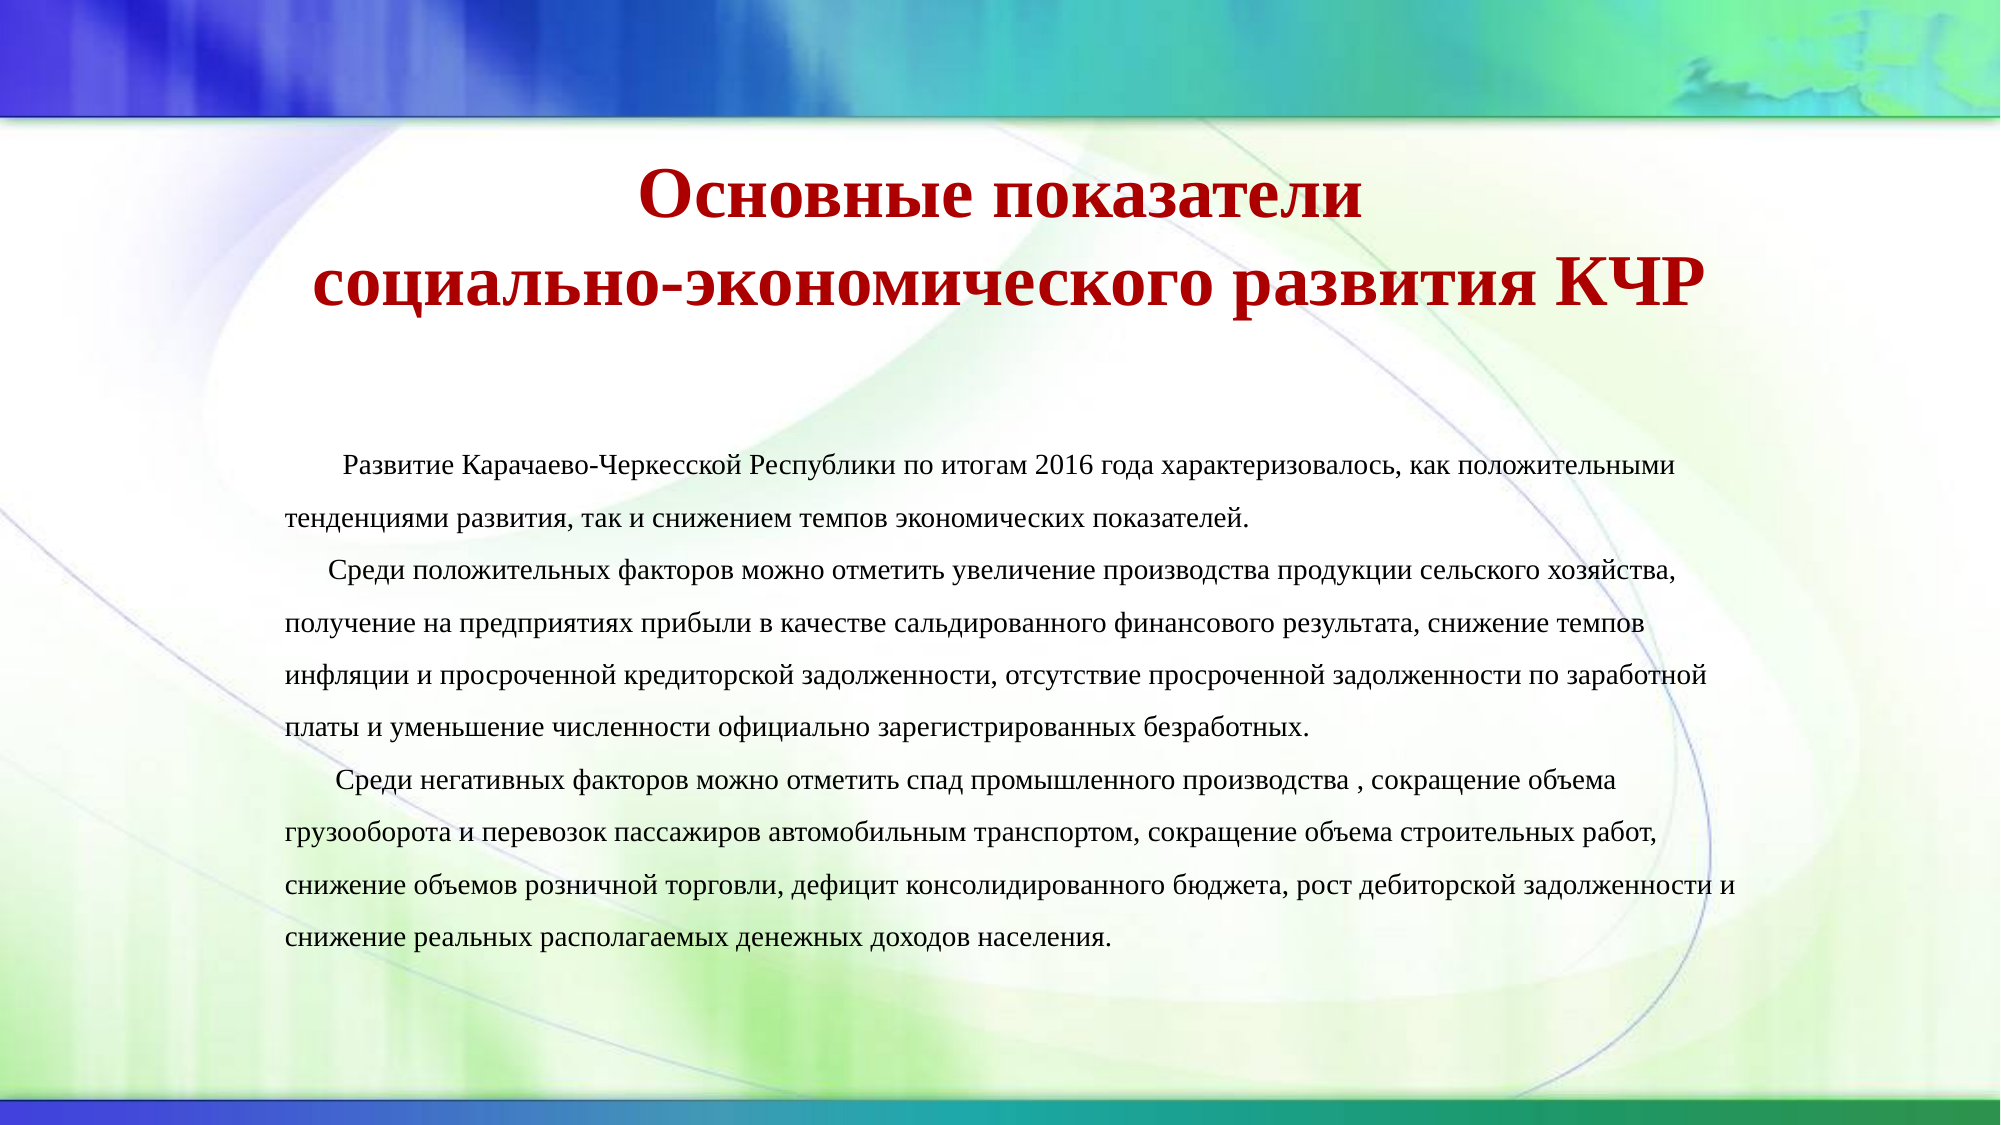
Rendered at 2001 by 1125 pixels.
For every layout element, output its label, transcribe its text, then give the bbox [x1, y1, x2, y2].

text_box Основные показатели социально-экономического развития КЧР [298, 137, 1722, 327]
picture [0, 0, 2001, 1125]
text_box Развитие Карачаево-Черкесской Республики по итогам 2016 года характеризовалось, как положительными тенденциями развития, так и снижением темпов экономических показателей. Среди положительных факторов можно отметить увеличение производства продукции сельского хозяйства, получение на предприятиях прибыли в качестве сальдированного финансового результата, снижение темпов инфляции и просроченной кредиторской задолженности, отсутствие просроченной задолженности по заработной платы и уменьшение численности официально зарегистрированных безработных. Среди негативных факторов можно отметить спад промышленного производства , сокращение объема грузооборота и перевозок пассажиров автомобильным транспортом, сокращение объема строительных работ, снижение объемов розничной торговли, дефицит консолидированного бюджета, рост дебиторской задолженности и снижение реальных располагаемых денежных доходов населения. [269, 420, 1753, 960]
